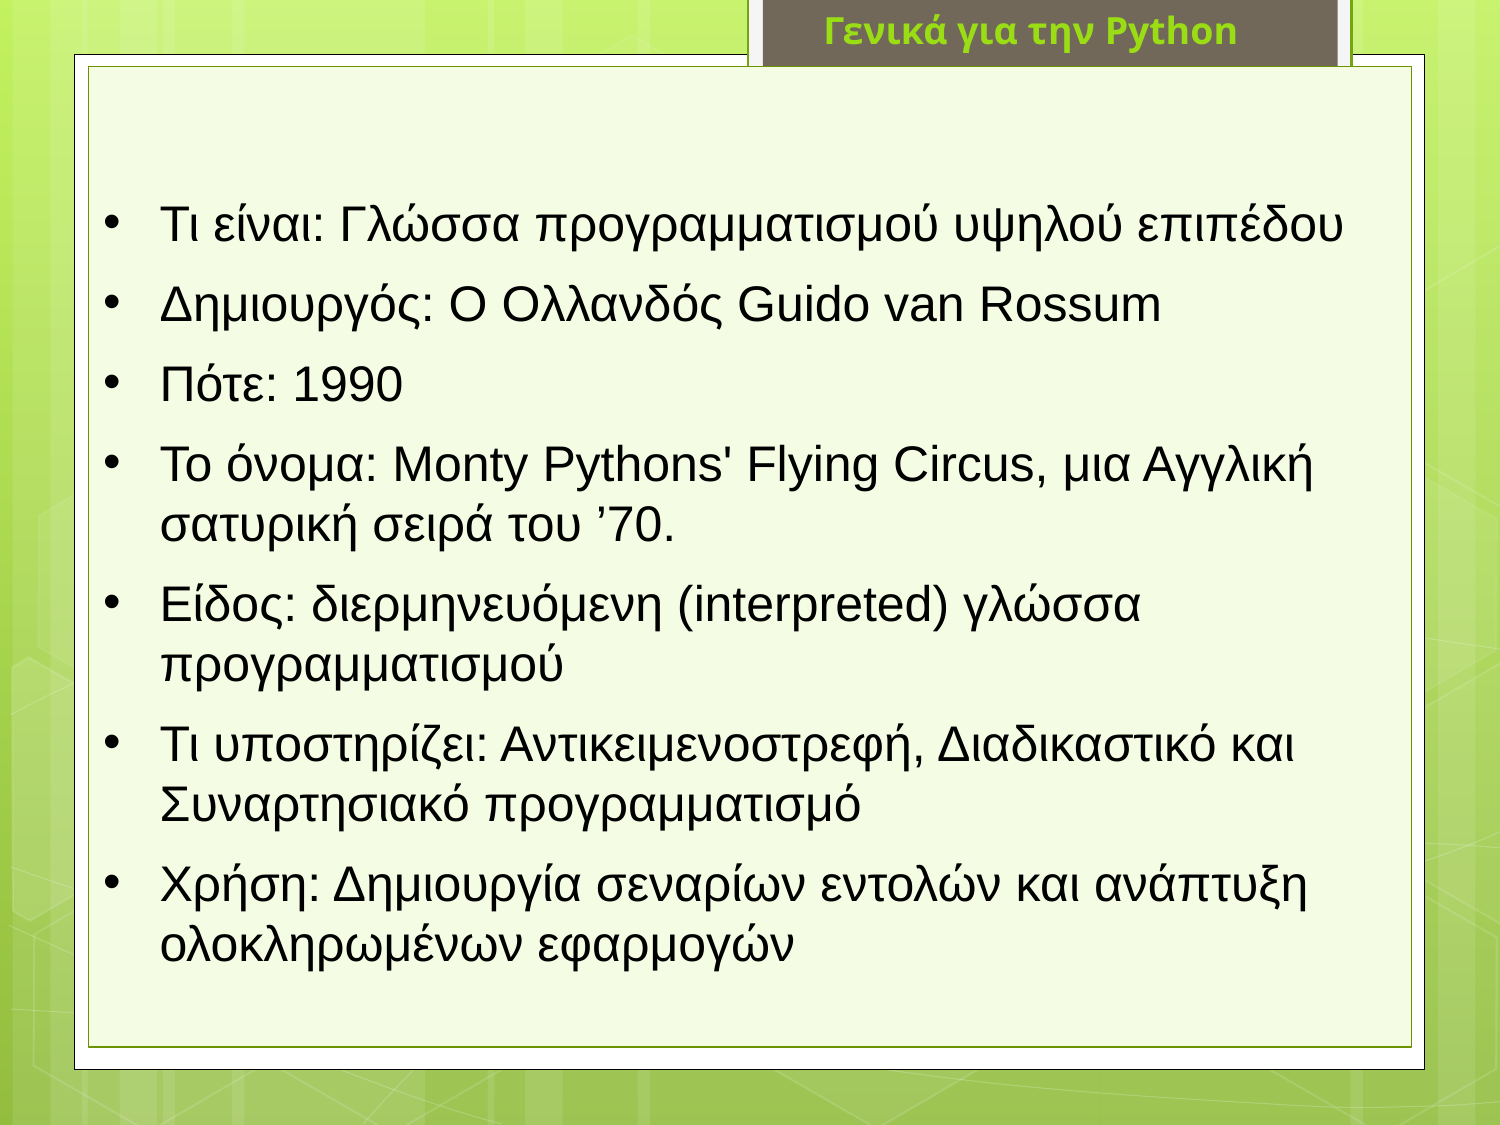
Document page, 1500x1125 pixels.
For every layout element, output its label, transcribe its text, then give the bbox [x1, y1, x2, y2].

text_box Γενικά για την Python [808, 0, 1254, 60]
text_box Τι είναι: Γλώσσα προγραμματισμού υψηλού επιπέδου Δημιουργός: Ο Ολλανδός Guido van Rossum Πότε: 1990 Το όνομα: Monty Pythons' Flying Circus, μια Αγγλική σατυρική σειρά του ’70. Είδος: διερμηνευόμενη (interpreted) γλώσσα προγραμματισμού Τι υποστηρίζει: Αντικειμενοστρεφή, Διαδικαστικό και Συναρτησιακό προγραμματισμό Χρήση: Δημιουργία σεναρίων εντολών και ανάπτυξη ολοκληρωμένων εφαρμογών [88, 184, 1435, 1039]
text_box [87, 65, 1413, 1048]
